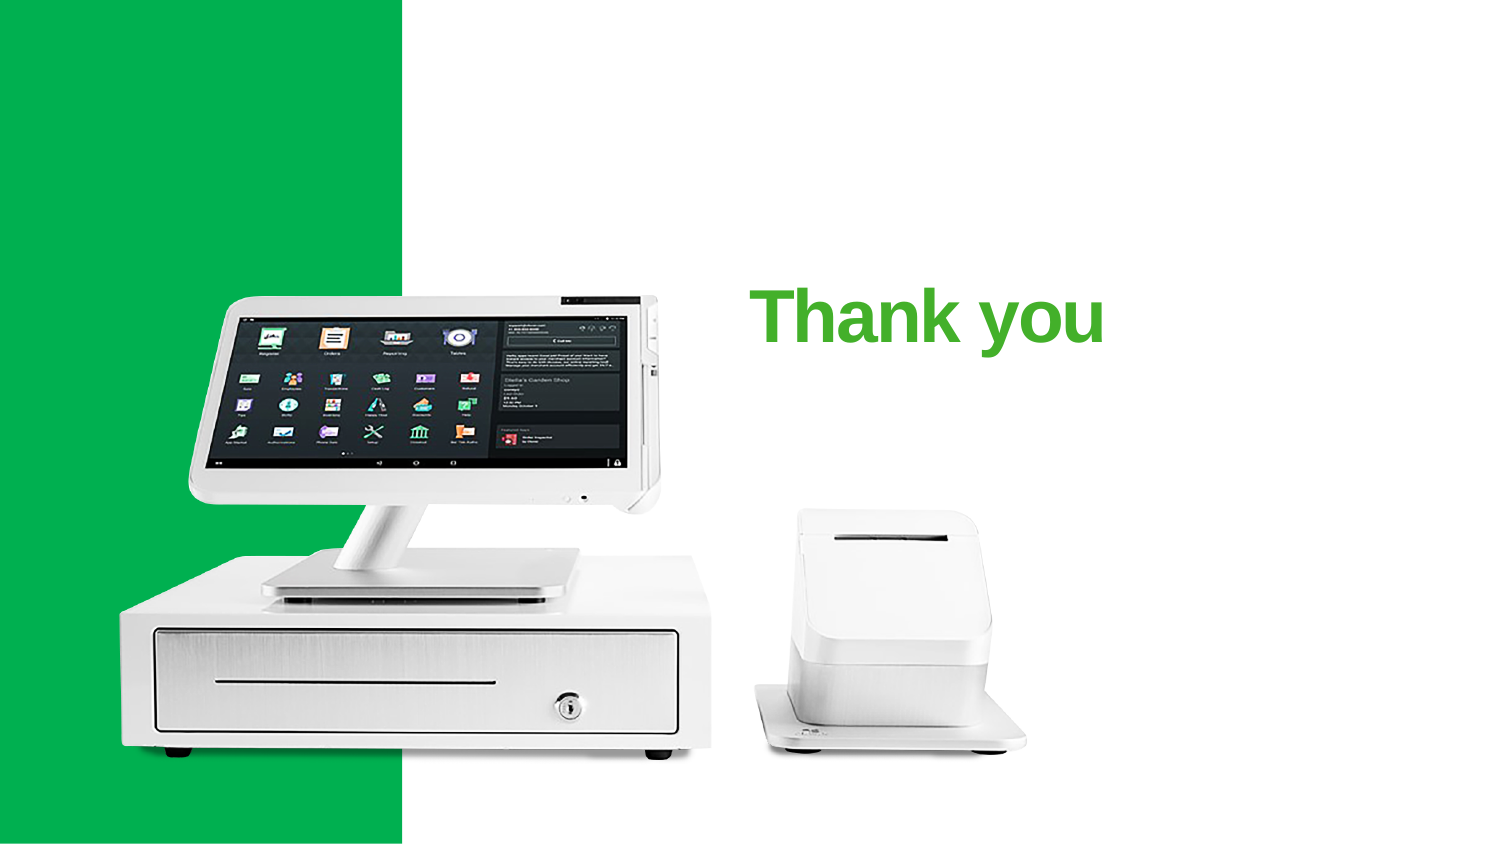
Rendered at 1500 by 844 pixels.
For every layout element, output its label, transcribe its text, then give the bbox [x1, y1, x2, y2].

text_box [62, 132, 1039, 825]
text_box Thank you [1043, 284, 1453, 358]
text_box [0, 0, 404, 844]
